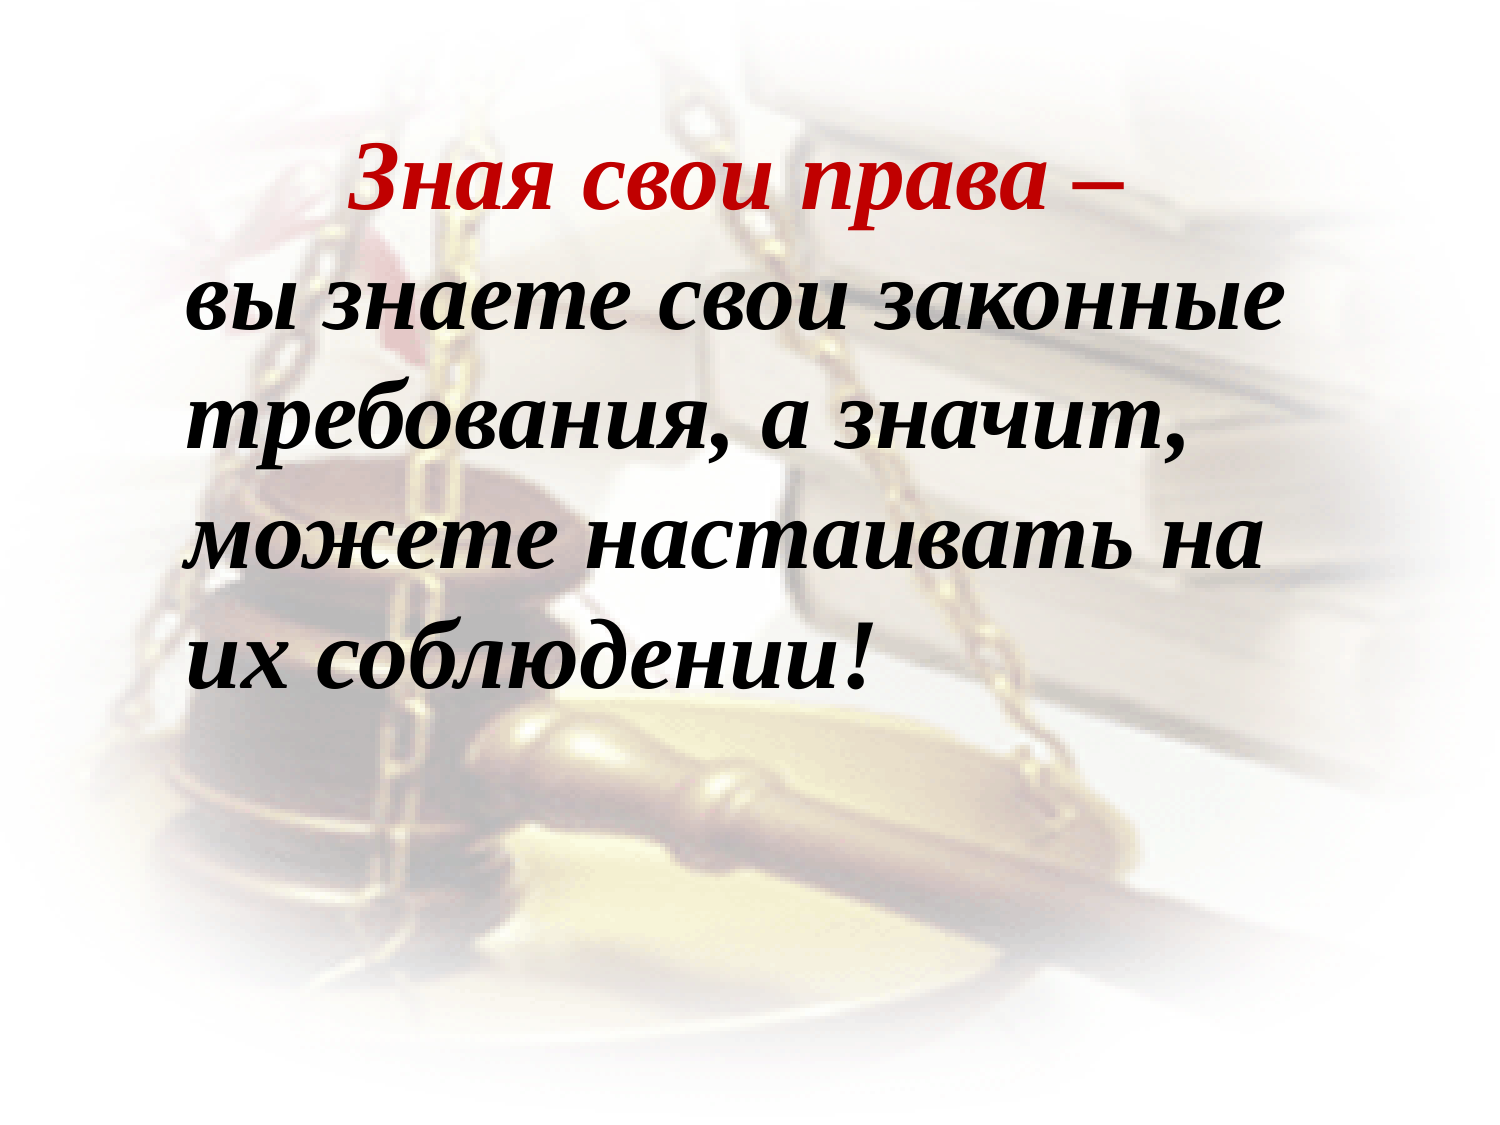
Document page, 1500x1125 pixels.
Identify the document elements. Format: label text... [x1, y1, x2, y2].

text_box Зная свои права – вы знаете свои законные требования, а значит, можете настаивать на их соблюдении! [171, 101, 1329, 717]
